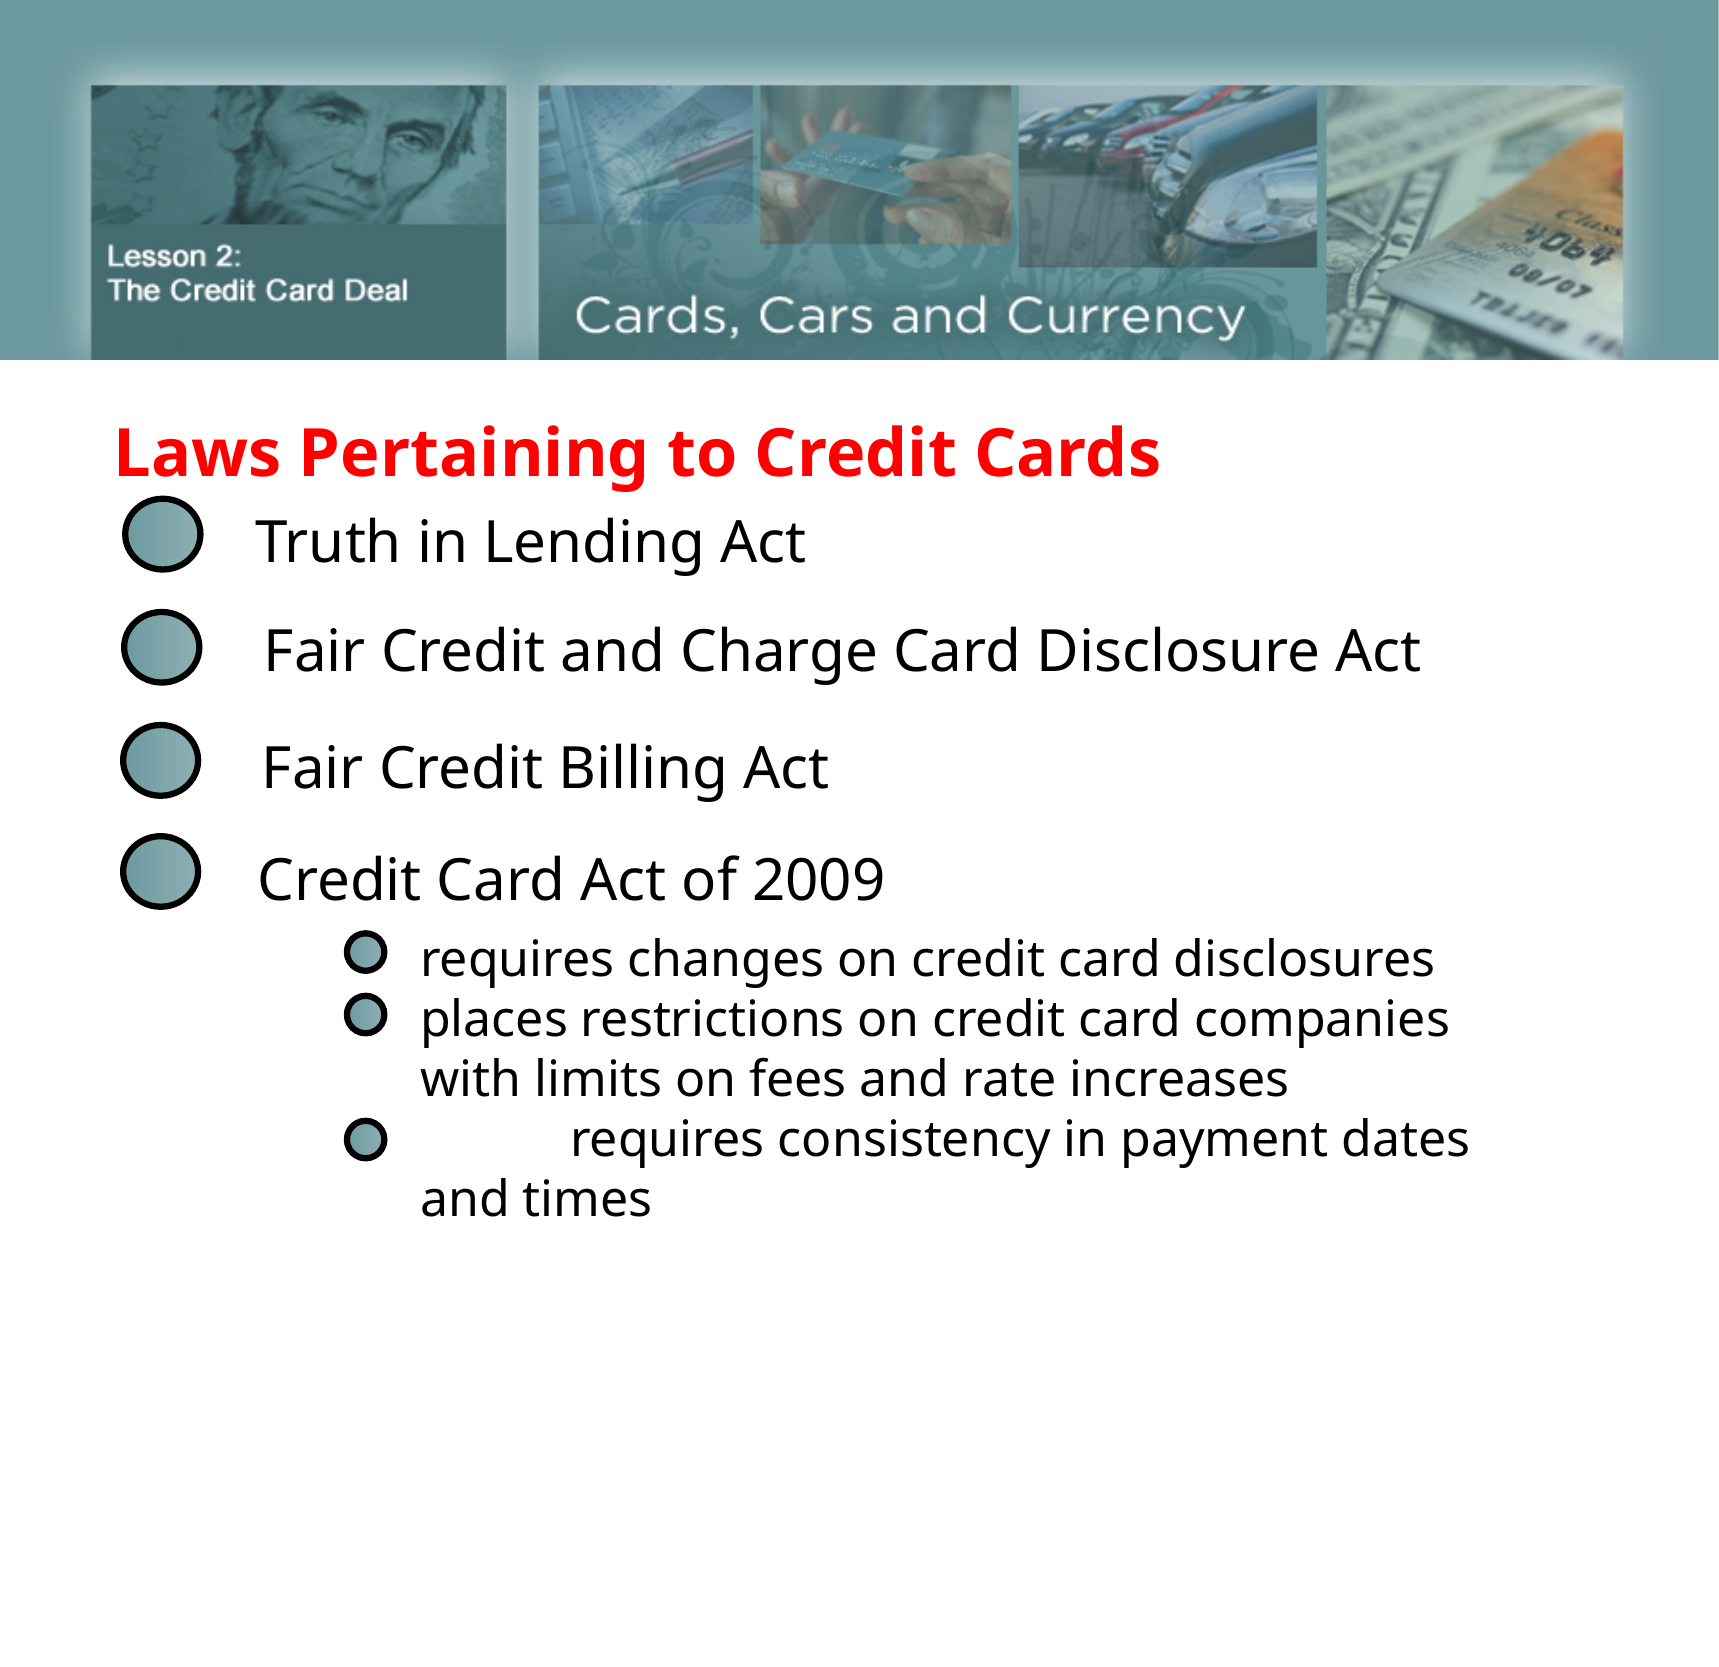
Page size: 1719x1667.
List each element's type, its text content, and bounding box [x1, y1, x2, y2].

text_box [121, 834, 201, 909]
text_box [121, 722, 201, 798]
picture [0, 0, 1719, 360]
text_box Truth in Lending Act [240, 496, 860, 582]
text_box Laws Pertaining to Credit Cards [98, 402, 1385, 657]
text_box [122, 609, 202, 685]
text_box Fair Credit and Charge Card Disclosure Act [249, 605, 1483, 691]
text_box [242, 834, 1548, 1177]
text_box Fair Credit Billing Act [247, 723, 888, 808]
